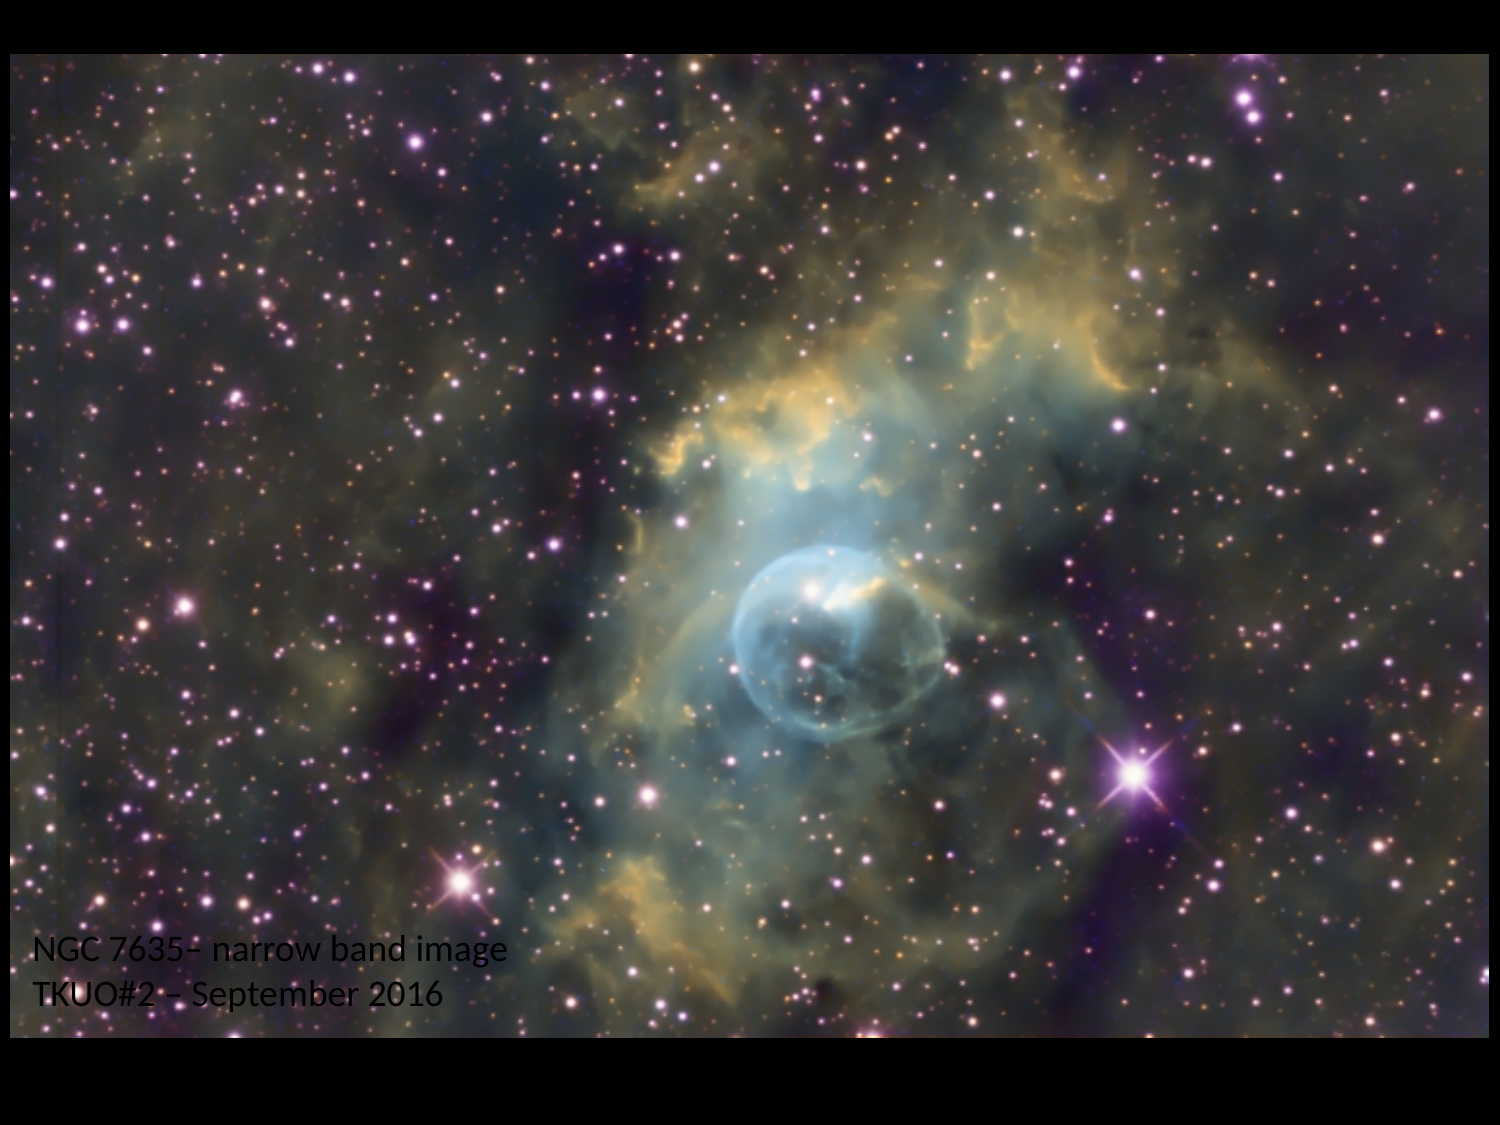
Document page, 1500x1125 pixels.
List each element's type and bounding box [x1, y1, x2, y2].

picture [9, 54, 1489, 1038]
